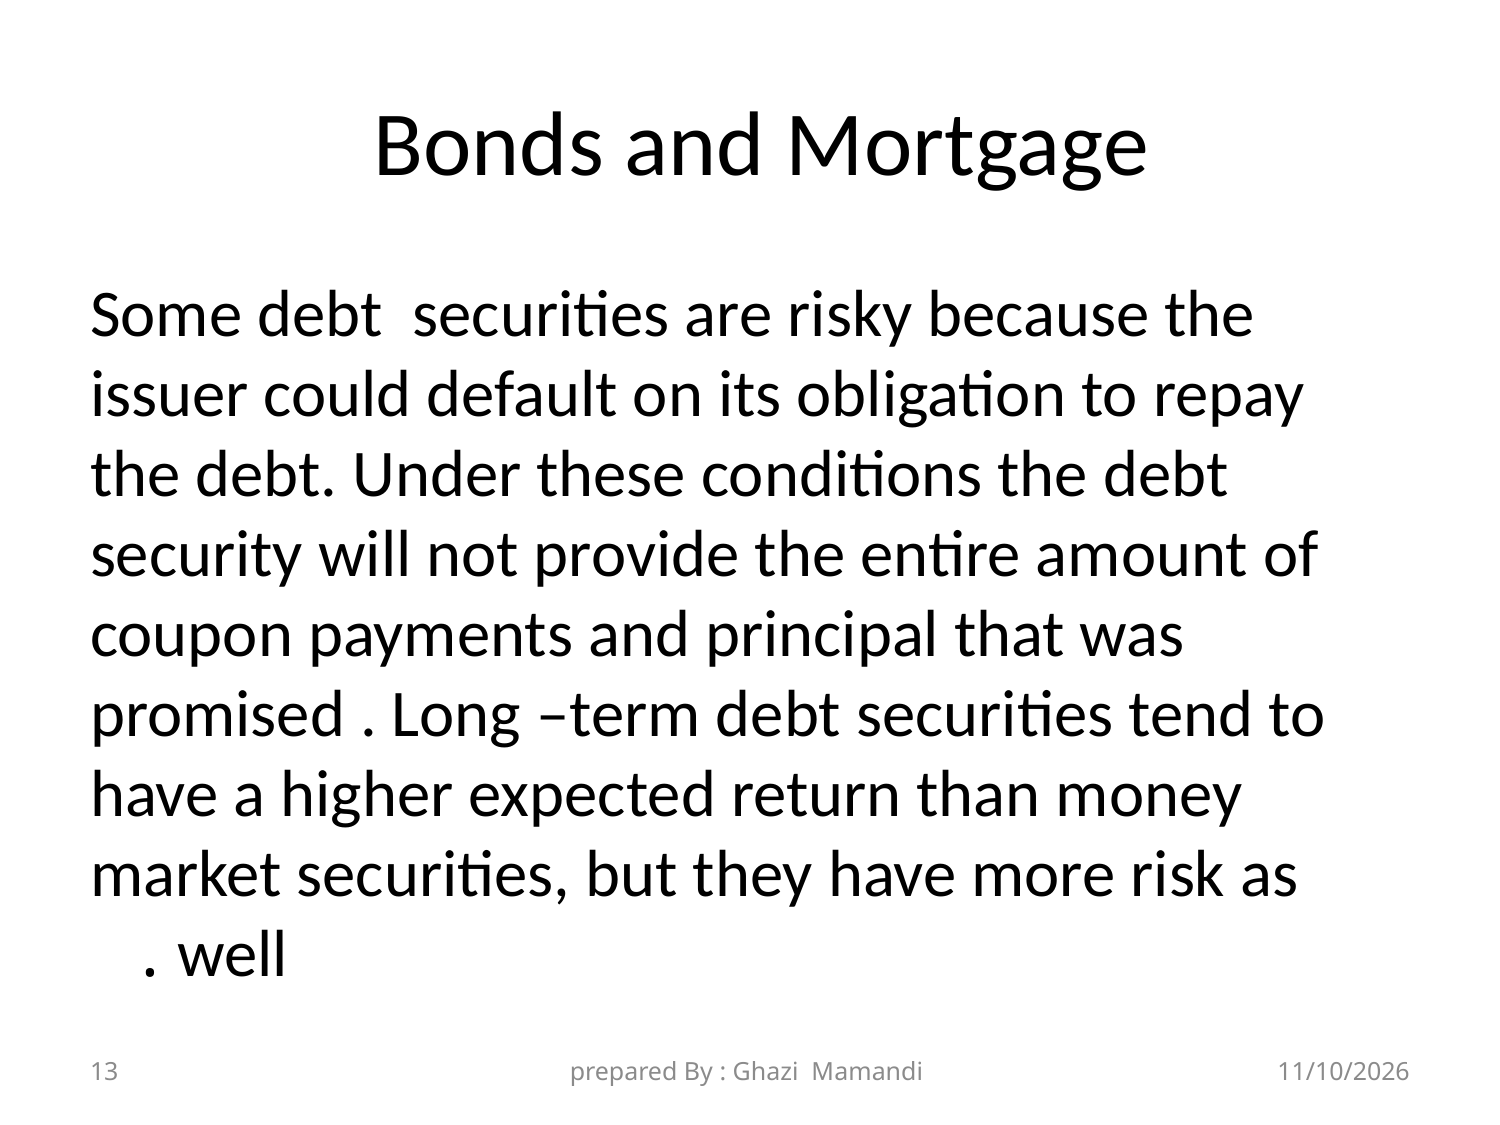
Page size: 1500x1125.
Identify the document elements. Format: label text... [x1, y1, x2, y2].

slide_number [1074, 1042, 1425, 1103]
slide_number 13 [75, 1042, 425, 1103]
title Bonds and Mortgage [75, 45, 1425, 233]
list Some debt securities are risky because the issuer could default on its obligation to repay the debt. Under these conditions the debt security will not provide the entire amount of coupon payments and principal that was promised . Long –term debt securities tend to have a higher expected return than money market securities, but they have more risk as well . [75, 262, 1425, 1005]
footer prepared By : Ghazi Mamandi [512, 1042, 988, 1103]
